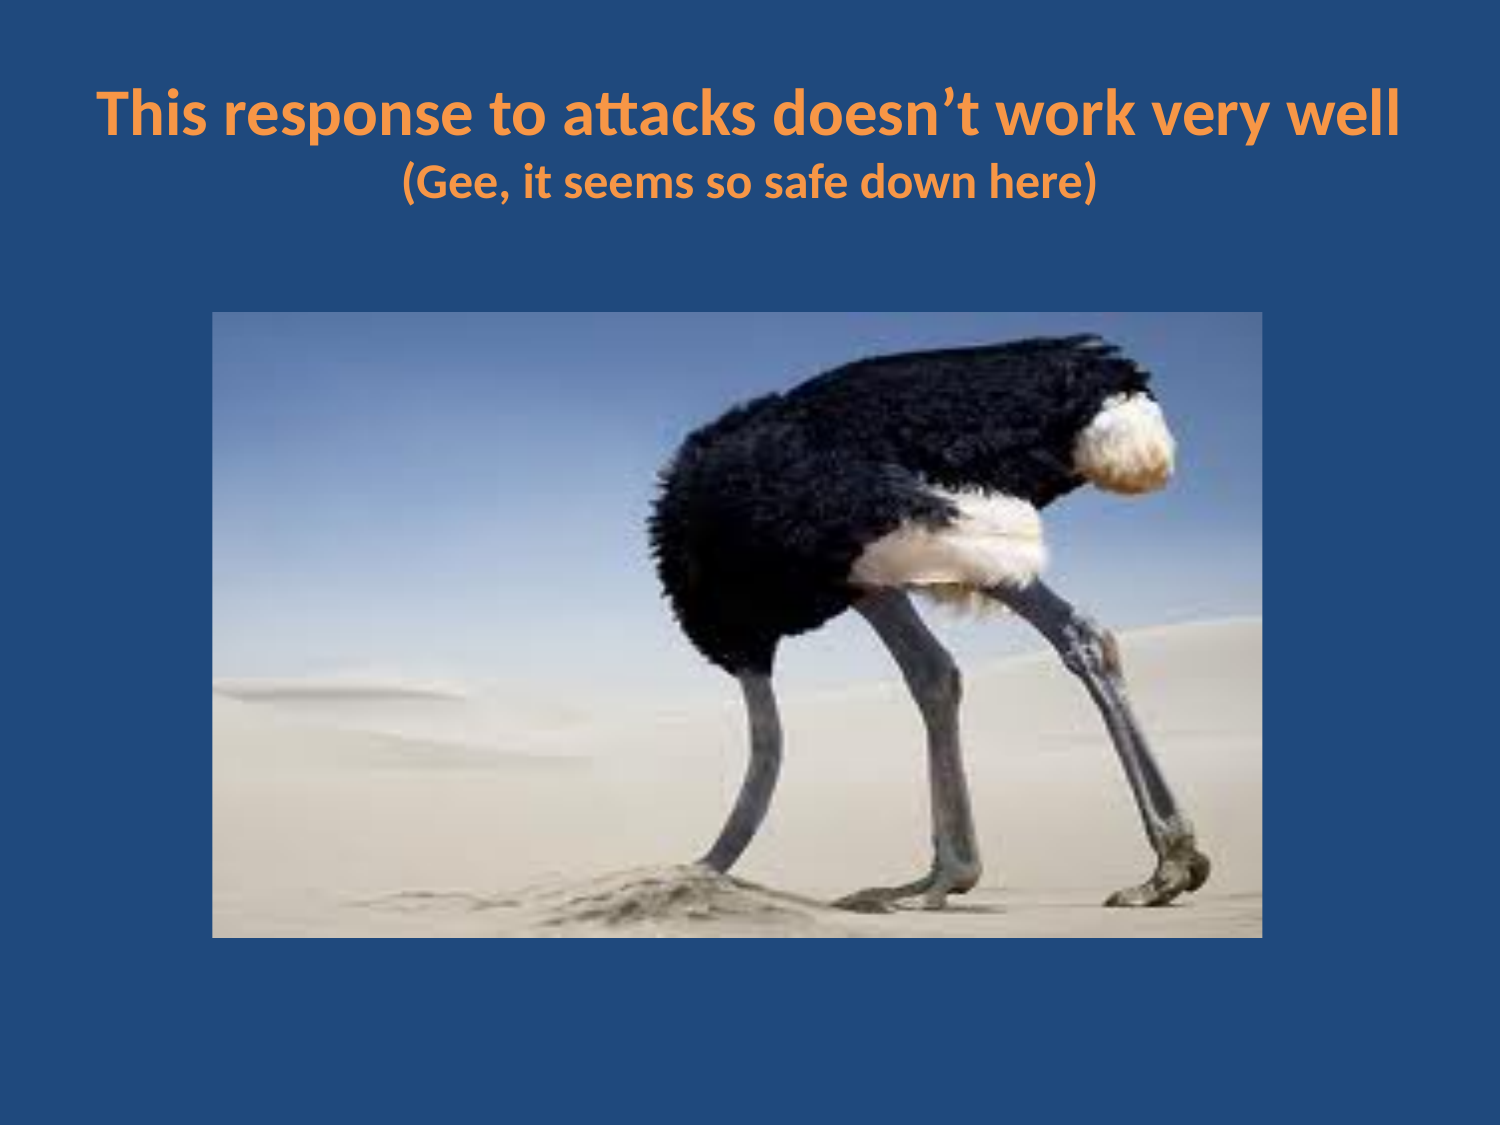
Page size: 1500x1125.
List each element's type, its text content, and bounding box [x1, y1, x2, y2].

title This response to attacks doesn’t work very well (Gee, it seems so safe down here) [75, 45, 1425, 233]
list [212, 312, 1263, 938]
